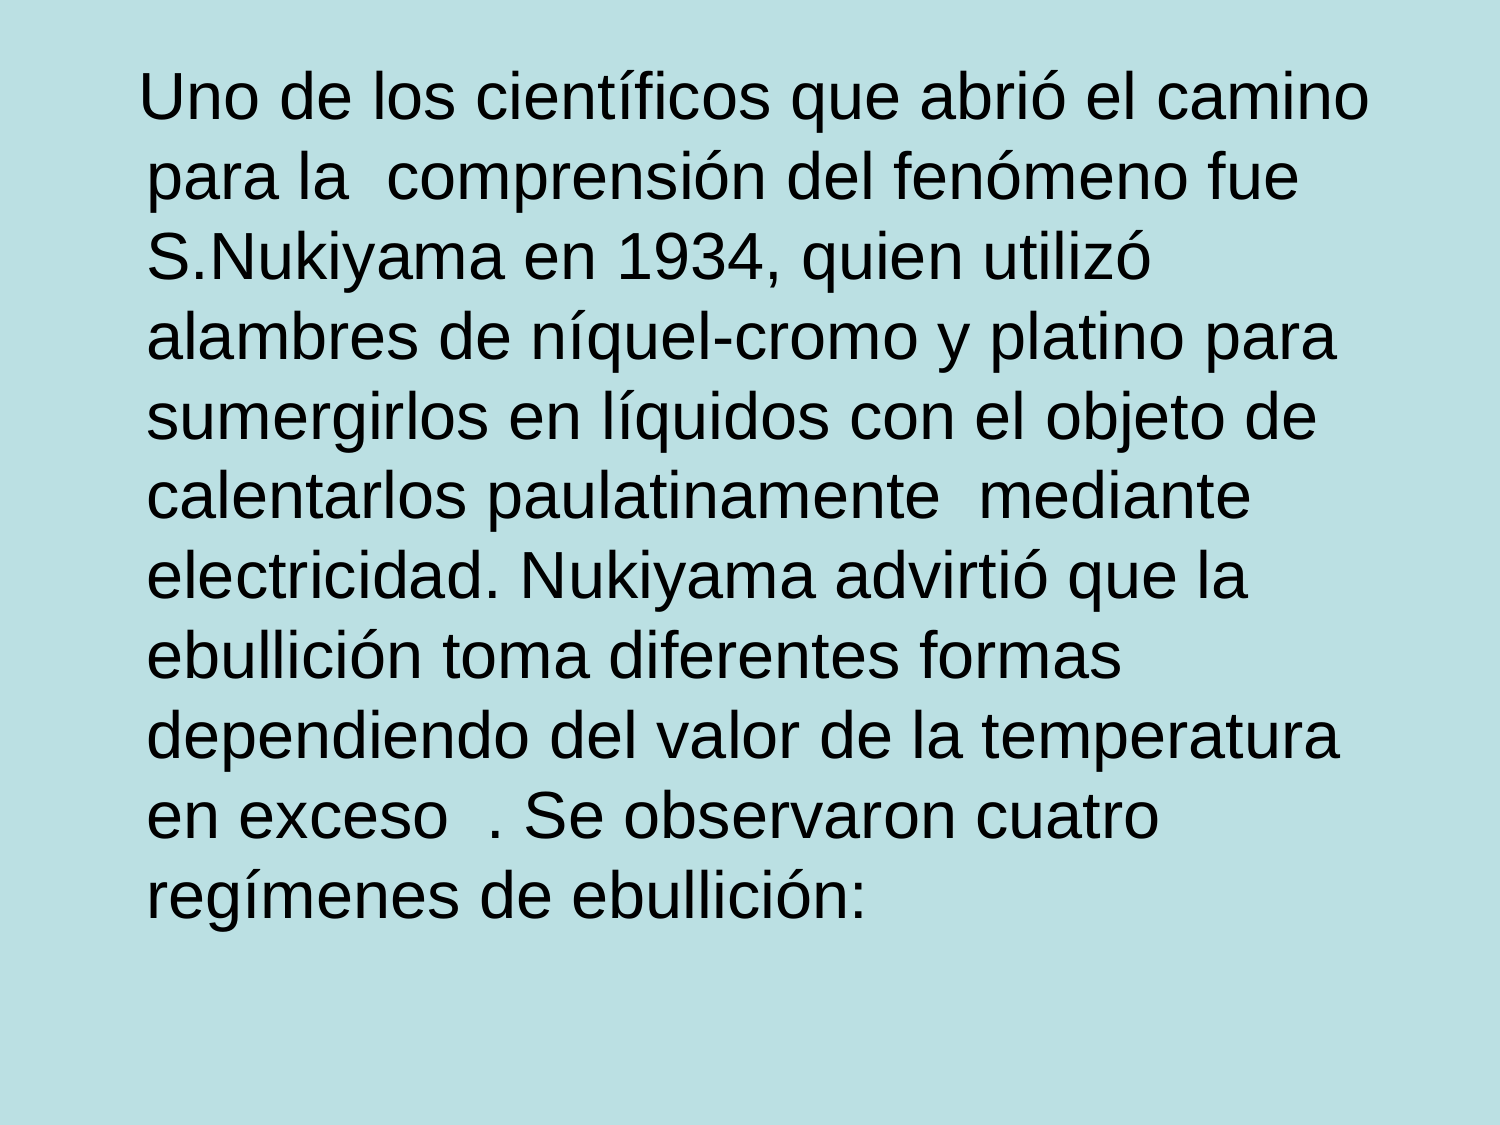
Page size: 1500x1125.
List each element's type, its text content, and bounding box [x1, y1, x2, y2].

list Uno de los científicos que abrió el camino para la comprensión del fenómeno fue S.Nukiyama en 1934, quien utilizó alambres de níquel-cromo y platino para sumergirlos en líquidos con el objeto de calentarlos paulatinamente mediante electricidad. Nukiyama advirtió que la ebullición toma diferentes formas dependiendo del valor de la temperatura en exceso . Se observaron cuatro regímenes de ebullición: [74, 44, 1426, 1006]
